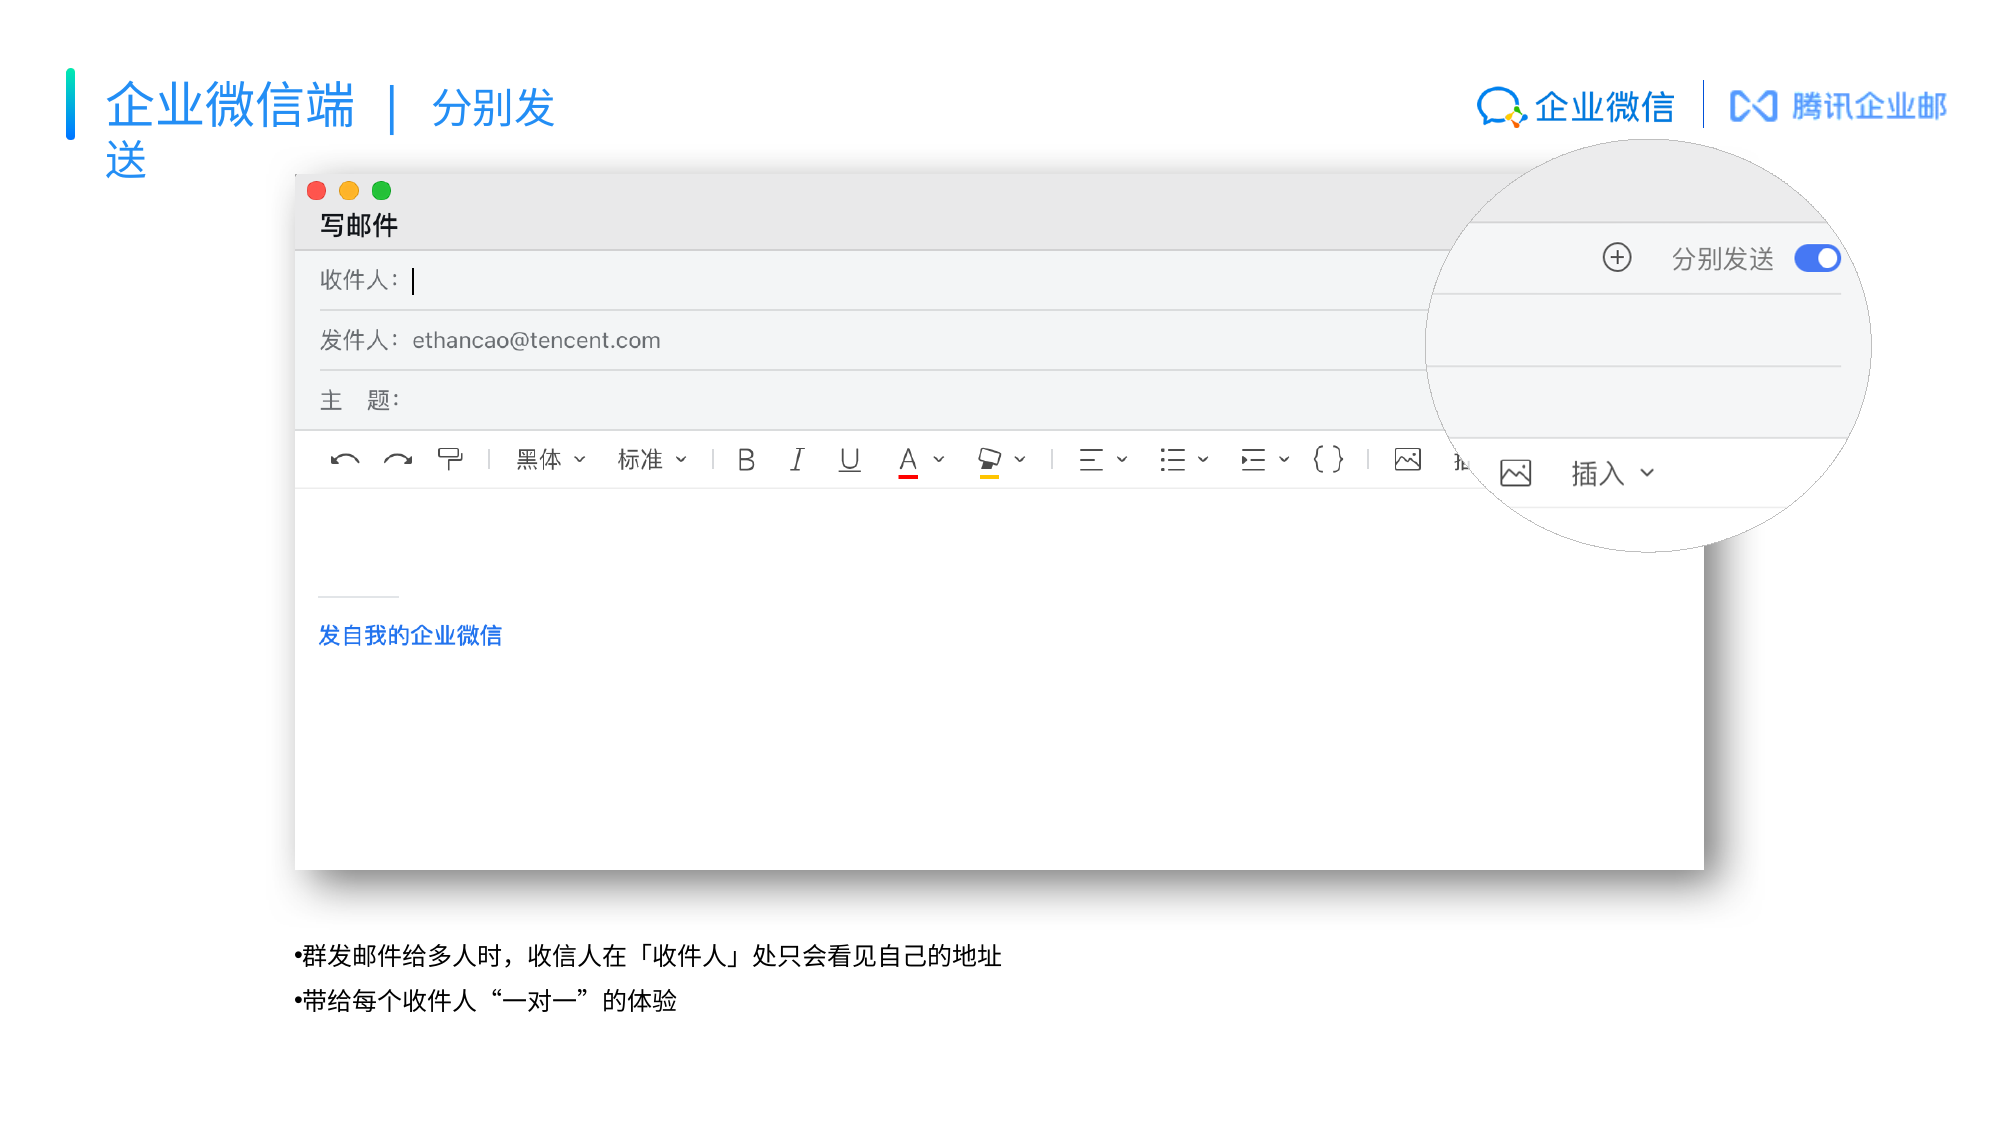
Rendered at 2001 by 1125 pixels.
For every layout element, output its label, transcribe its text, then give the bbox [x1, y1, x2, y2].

picture [66, 117, 75, 140]
text_box 群发邮件给多人时，收信人在「收件人」处只会看见自己的地址 带给每个收件人“一对一”的体验 [279, 917, 1280, 1023]
picture [66, 68, 75, 101]
text_box 企业微信端 | 分别发送 [90, 66, 599, 192]
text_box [1477, 68, 2000, 140]
picture [295, 139, 1872, 870]
